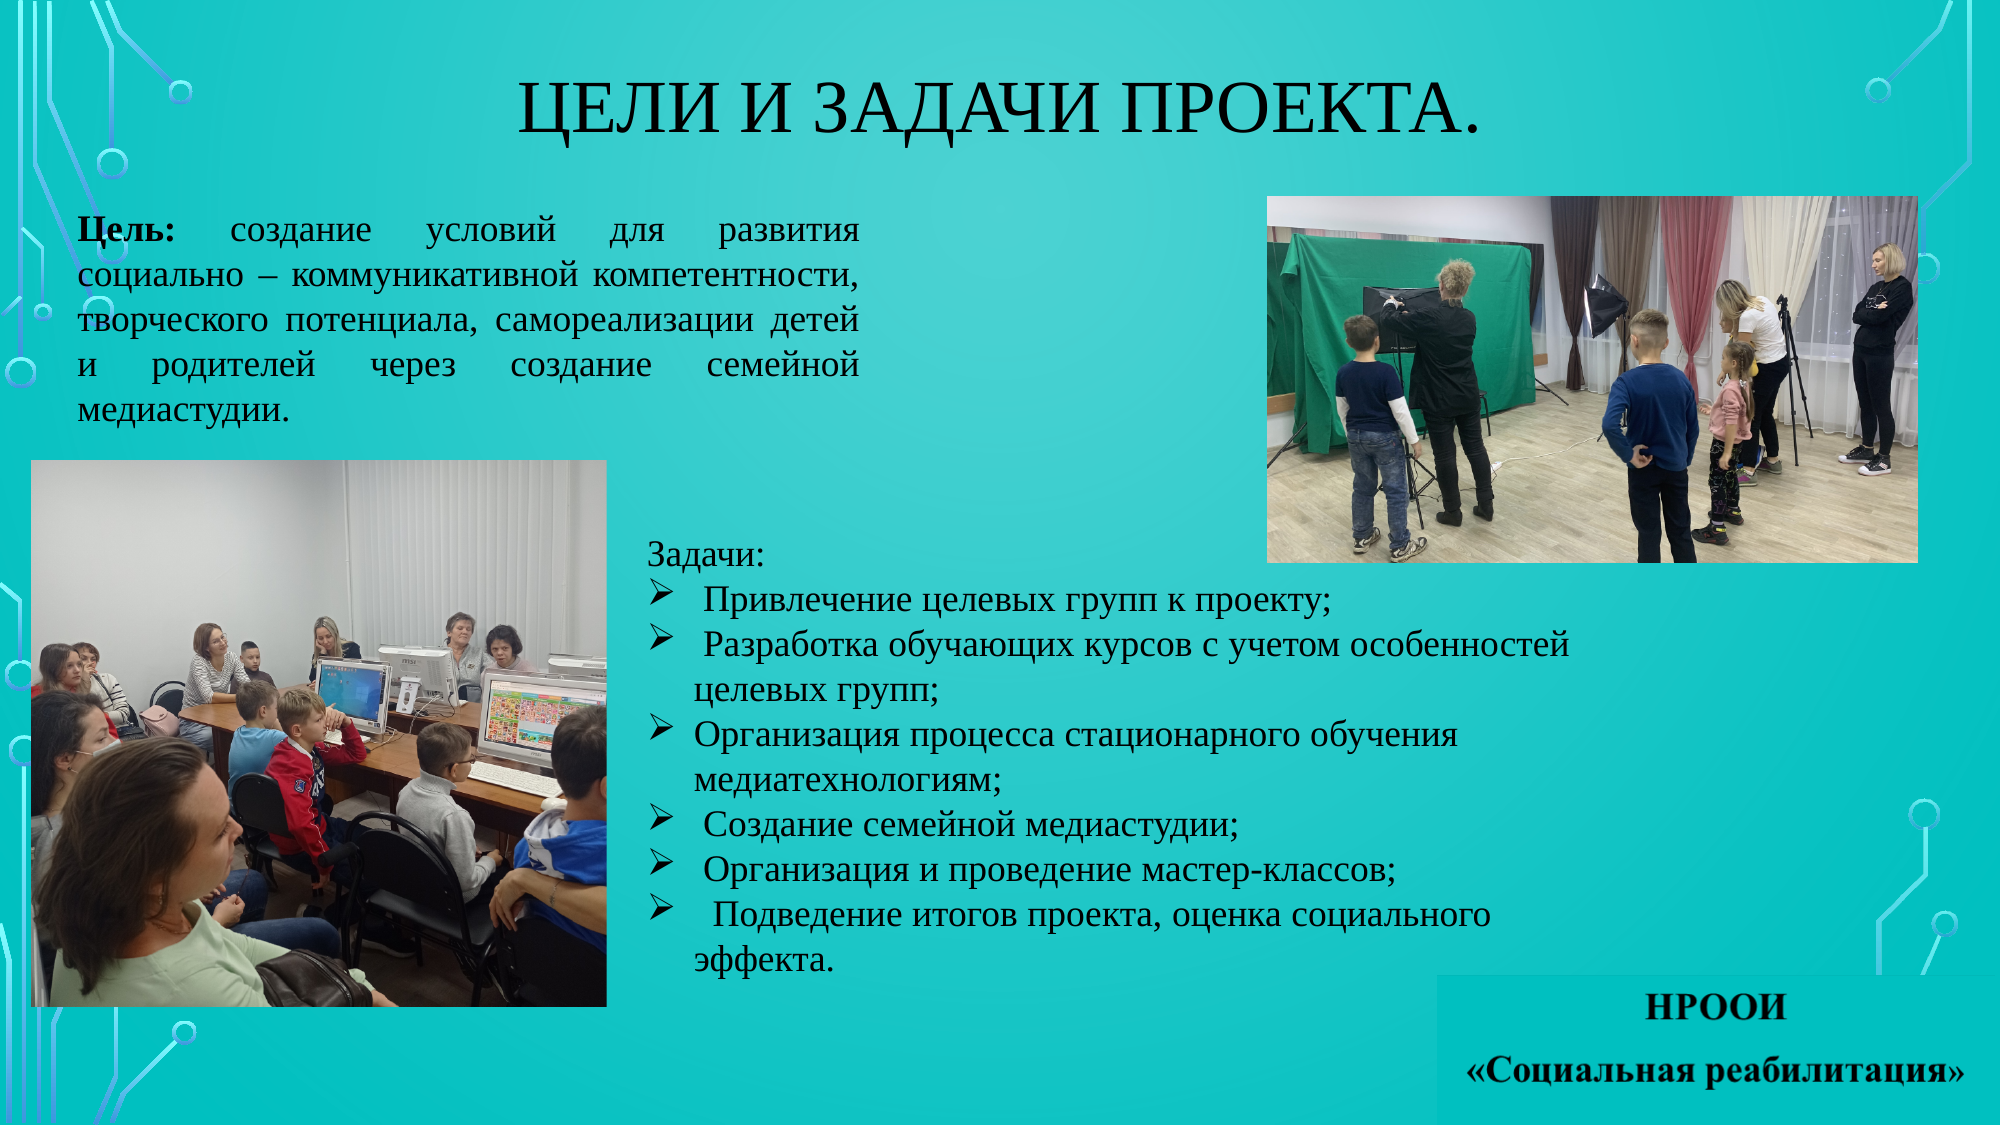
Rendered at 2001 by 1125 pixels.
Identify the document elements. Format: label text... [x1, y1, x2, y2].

text_box Цель: создание условий для развития социально – коммуникативной компетентности, творческого потенциала, самореализации детей и родителей через создание семейной медиастудии. [62, 196, 876, 437]
picture [30, 459, 607, 1007]
picture [1267, 196, 1919, 563]
text_box Задачи: Привлечение целевых групп к проекту; Разработка обучающих курсов с учетом особенностей целевых групп; Организация процесса стационарного обучения медиатехнологиям; Создание семейной медиастудии; Организация и проведение мастер-классов; Подведение итогов проекта, оценка социального эффекта. [632, 521, 1650, 987]
picture [1437, 970, 1995, 1125]
title Цели и задачи проекта. [187, 19, 1813, 197]
